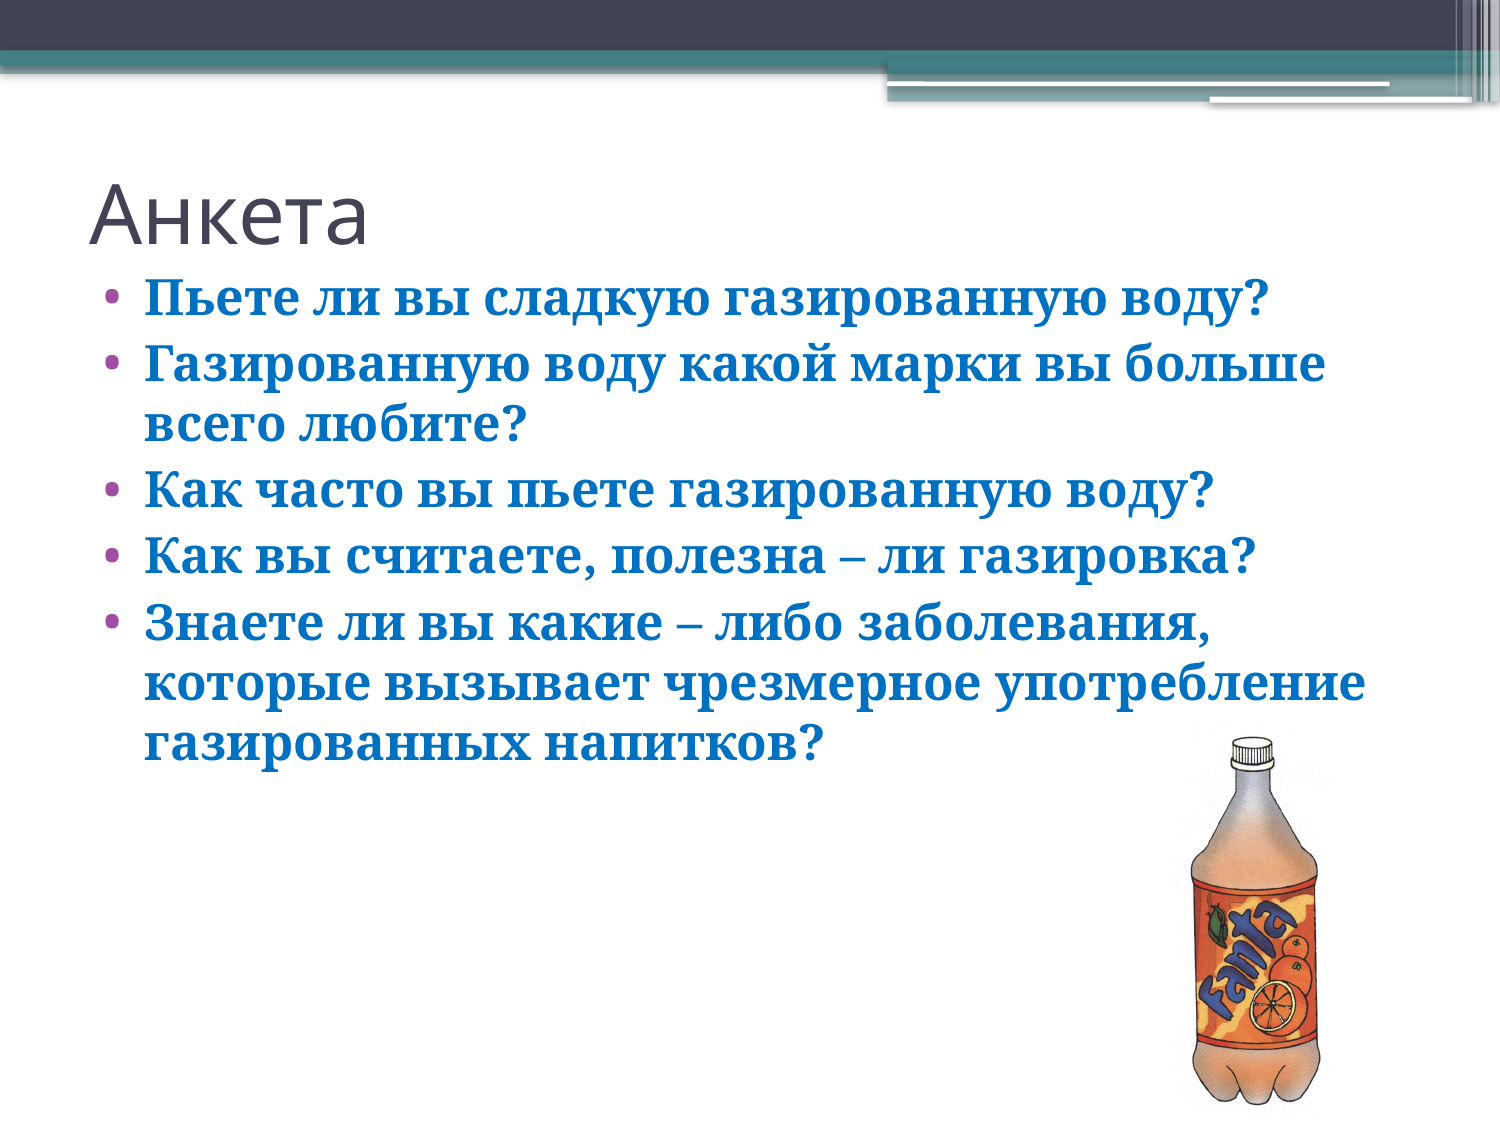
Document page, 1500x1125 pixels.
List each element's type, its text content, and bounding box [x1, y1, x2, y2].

list Пьете ли вы сладкую газированную воду? Газированную воду какой марки вы больше всего любите? Как часто вы пьете газированную воду? Как вы считаете, полезна – ли газировка? Знаете ли вы какие – либо заболевания, которые вызывает чрезмерное употребление газированных напитков? [70, 257, 1421, 968]
title Анкета [75, 128, 1425, 293]
picture [1173, 716, 1337, 1117]
